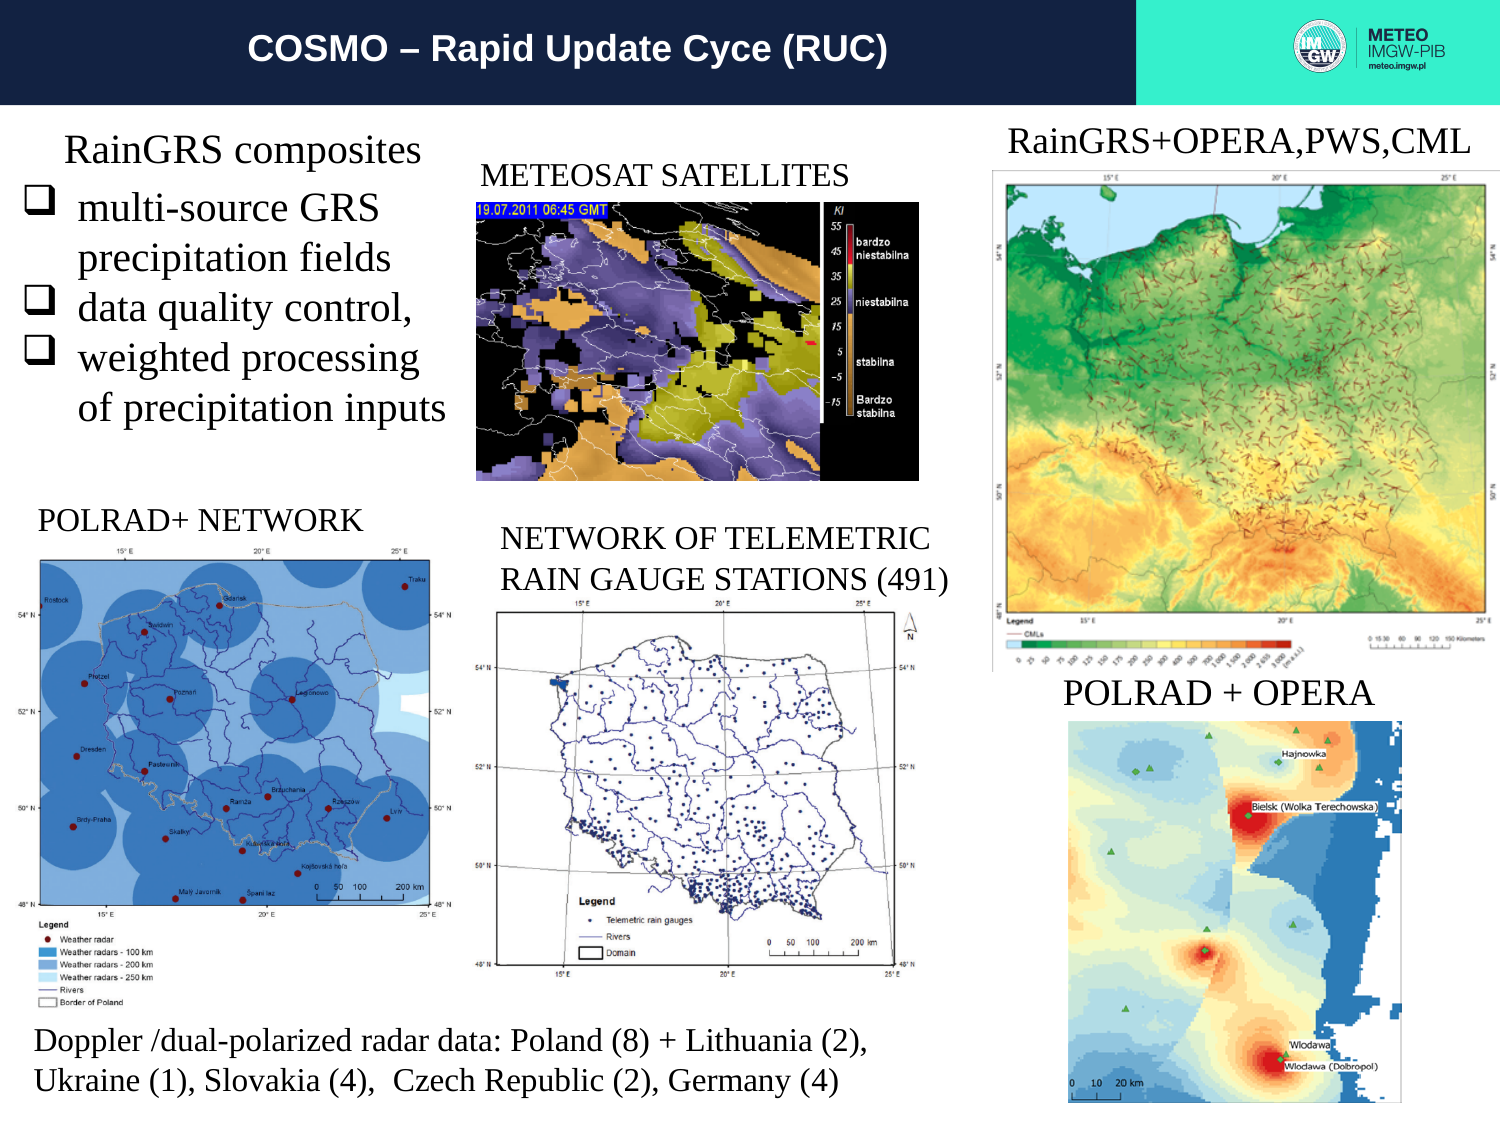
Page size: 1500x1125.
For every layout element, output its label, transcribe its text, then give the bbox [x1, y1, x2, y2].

picture [992, 170, 1500, 673]
text_box RainGRS+OPERA,PWS,CML [992, 108, 1500, 169]
text_box multi-source GRS precipitation fields data quality control, weighted processing of precipitation inputs [6, 172, 474, 438]
text_box METEOSAT SATELLITES [465, 145, 930, 201]
text_box POLRAD+ NETWORK [23, 491, 461, 546]
picture [15, 544, 454, 1012]
picture [1068, 721, 1403, 1104]
text_box Doppler /dual-polarized radar data: Poland (8) + Lithuania (2), Ukraine (1), Slovakia (4), Czech Republic (2), Germany (4) [18, 1010, 926, 1106]
text_box COSMO – Rapid Update Cyce (RUC) [0, 0, 1138, 107]
picture [1281, 14, 1459, 78]
text_box POLRAD + OPERA [1048, 681, 1402, 721]
picture [471, 596, 919, 980]
text_box NETWORK OF TELEMETRIC RAIN GAUGE STATIONS (491) [485, 509, 974, 604]
text_box RainGRS composites [48, 114, 454, 172]
text_box [35, 13, 842, 79]
picture [476, 202, 919, 481]
text_box [1138, 0, 1500, 107]
